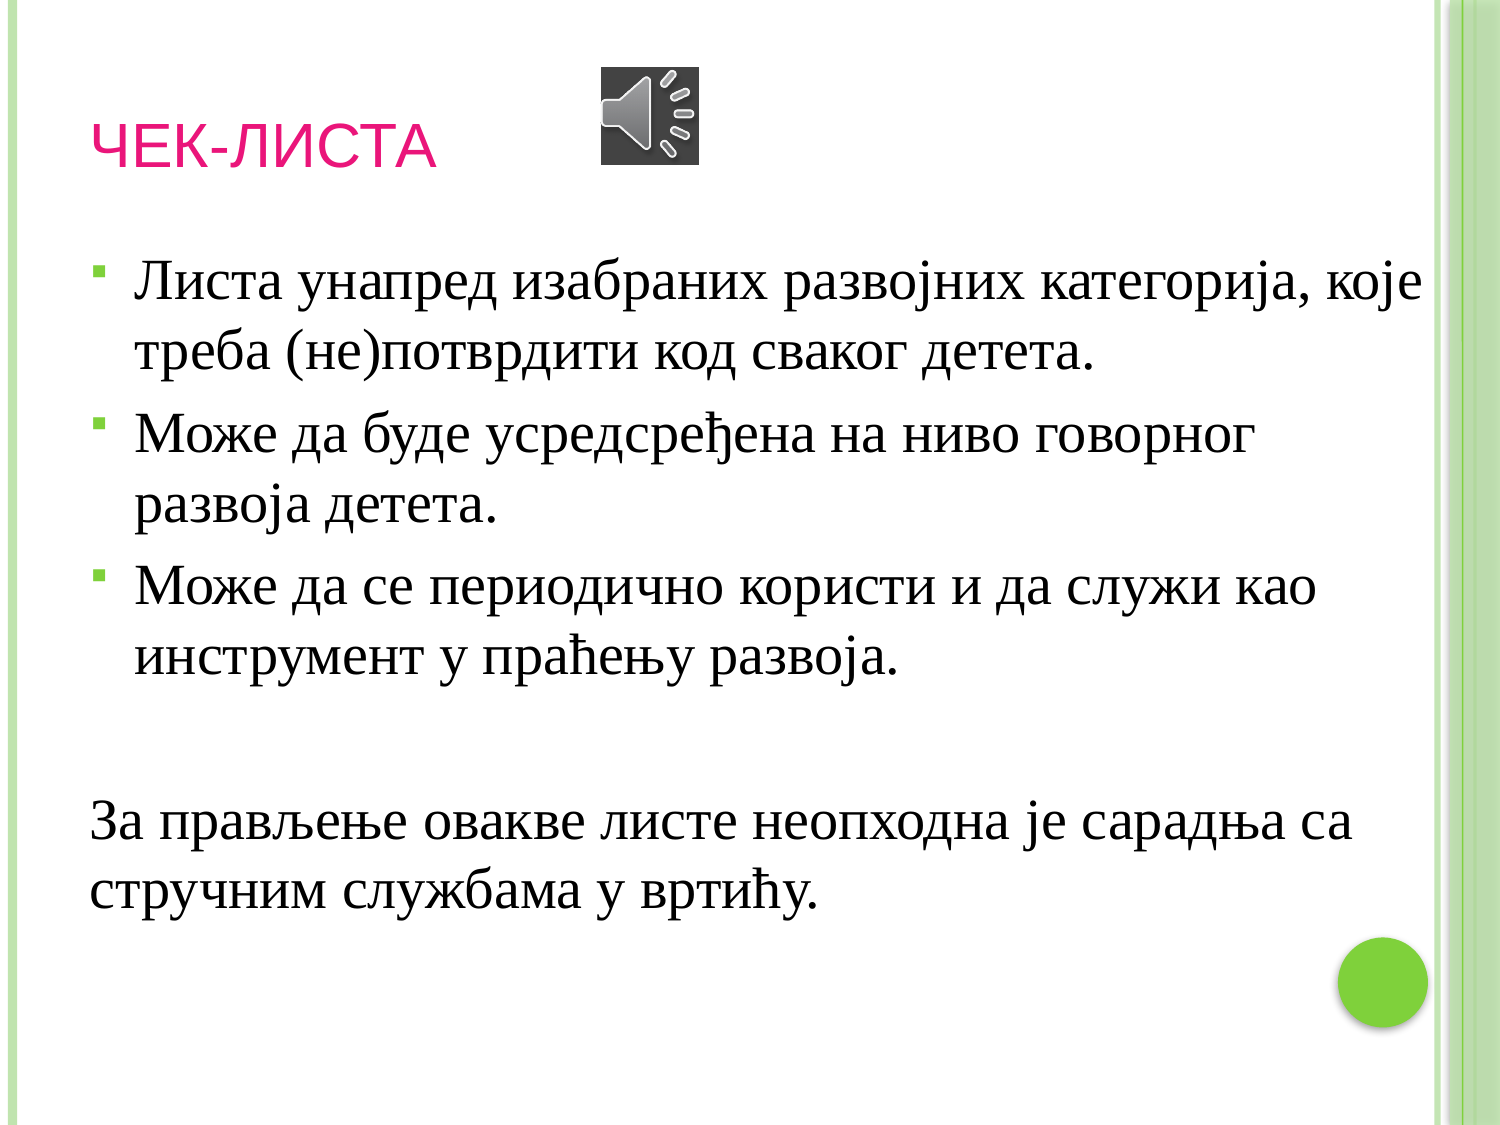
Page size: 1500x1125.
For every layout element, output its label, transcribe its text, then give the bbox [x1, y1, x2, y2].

title Чек-листа [75, 45, 1300, 188]
picture [599, 65, 701, 167]
list Листа унапред изабраних развојних категорија, које треба (не)потврдити код сваког детета. Може да буде усредсређена на ниво говорног развоја детета. Може да се периодично користи и да служи као инструмент у праћењу развоја. За прављење овакве листе неопходна је сарадња са стручним службама у вртићу. [75, 234, 1454, 1062]
